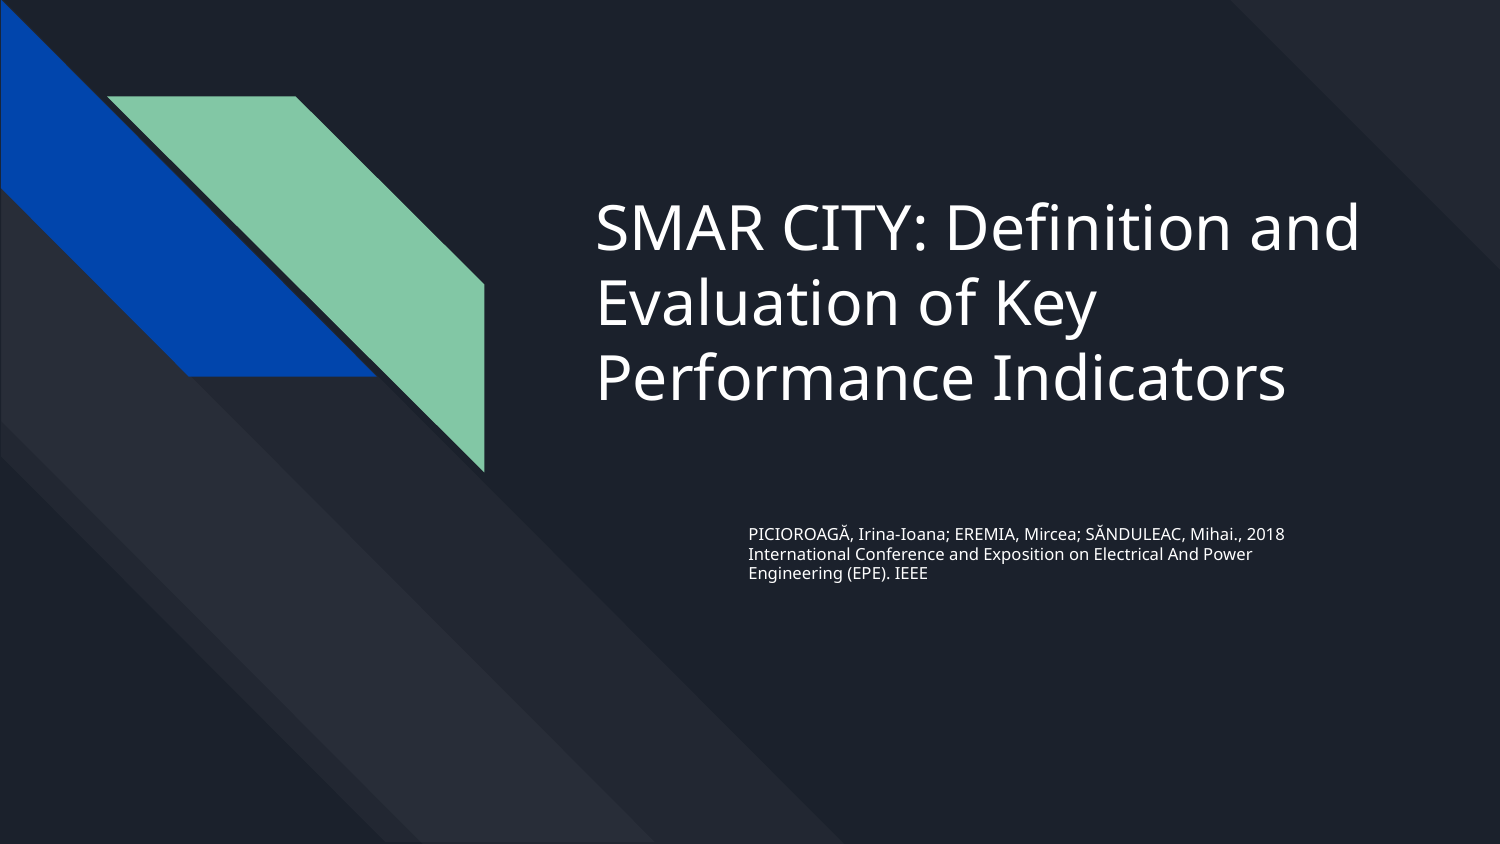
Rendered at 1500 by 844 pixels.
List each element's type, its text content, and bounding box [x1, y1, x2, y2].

title SMAR CITY: Definition and Evaluation of Key Performance Indicators [580, 172, 1404, 432]
subtitle PICIOROAGĂ, Irina-Ioana; EREMIA, Mircea; SĂNDULEAC, Mihai., 2018 International Conference and Exposition on Electrical And Power Engineering (EPE). IEEE [733, 508, 1303, 592]
